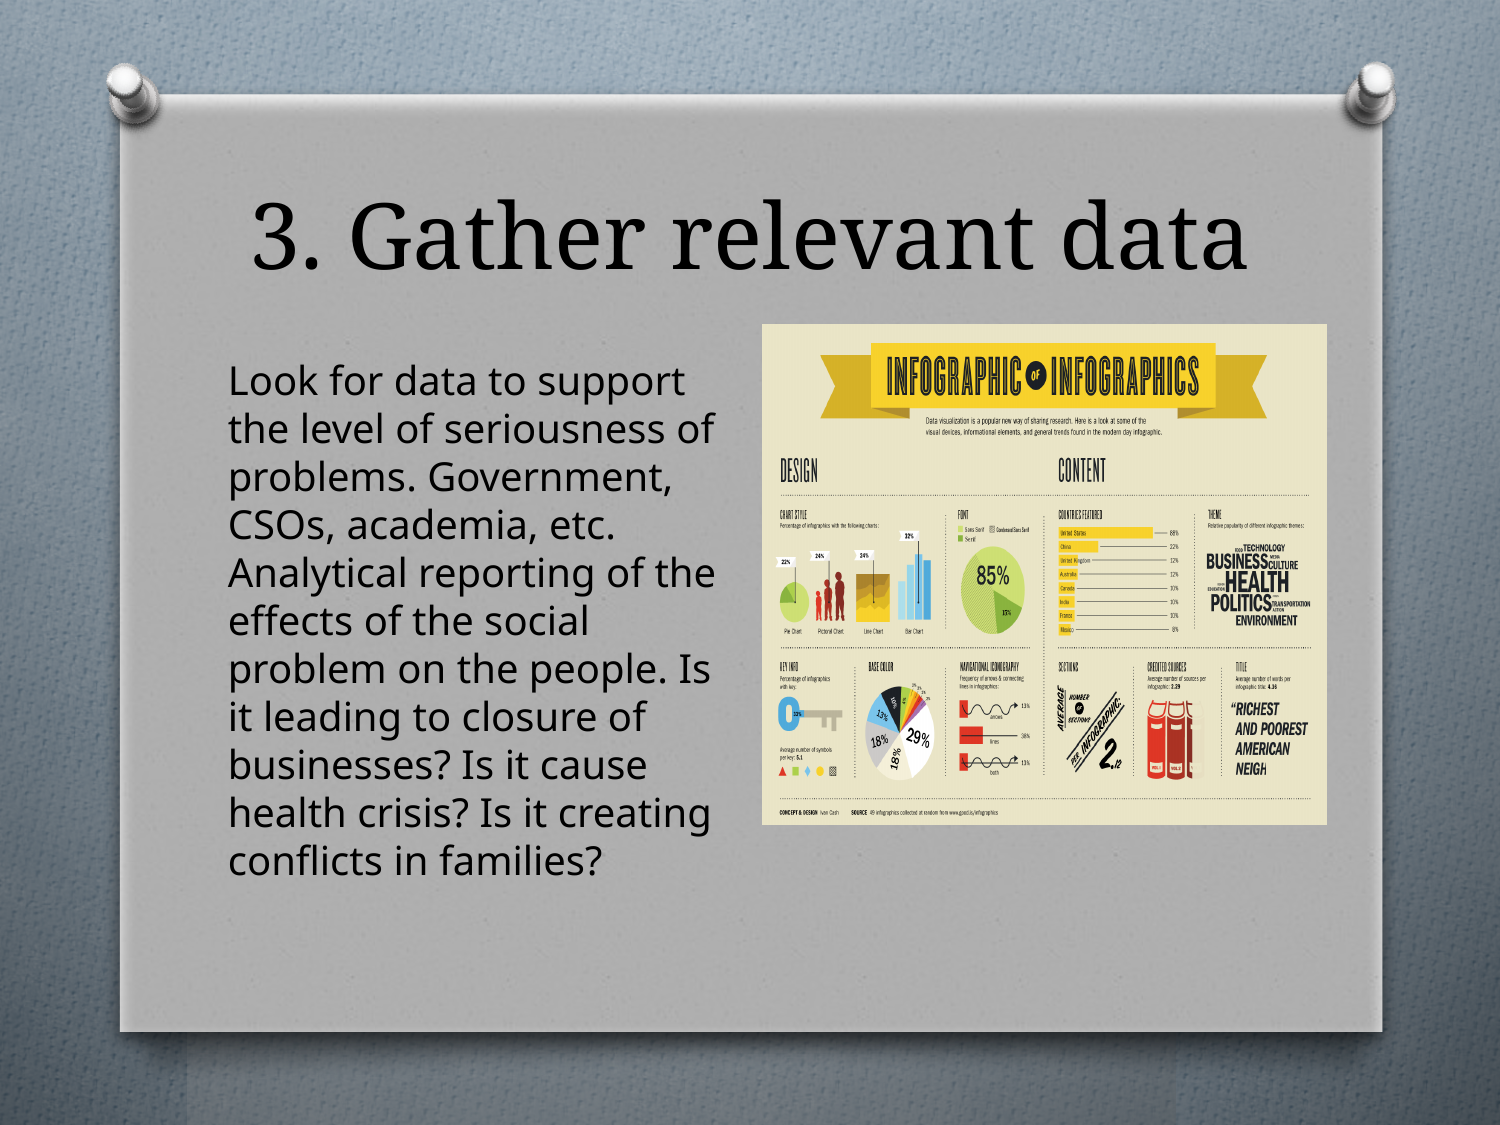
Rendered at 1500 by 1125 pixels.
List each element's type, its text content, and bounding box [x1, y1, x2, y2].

picture [1317, 35, 1439, 156]
picture [75, 29, 198, 153]
title 3. Gather relevant data [179, 134, 1323, 332]
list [762, 324, 1327, 826]
list Look for data to support the level of seriousness of problems. Government, CSOs, academia, etc. Analytical reporting of the effects of the social problem on the people. Is it leading to closure of businesses? Is it cause health crisis? Is it creating conflicts in families? [213, 348, 738, 939]
